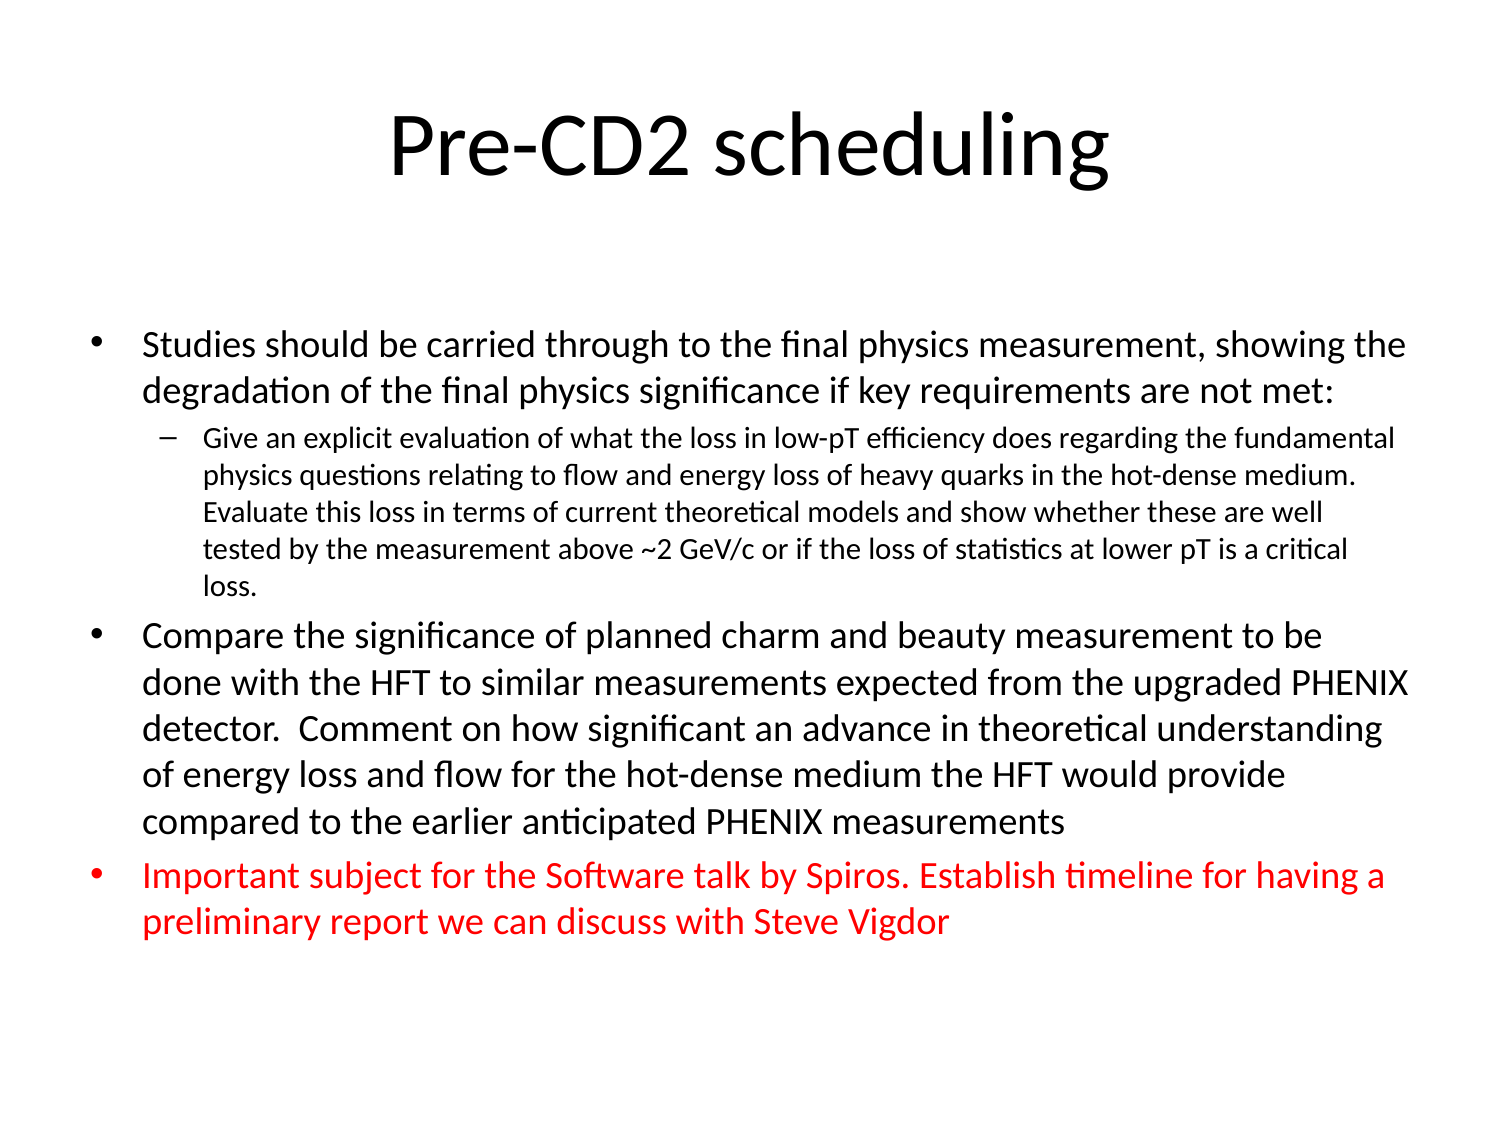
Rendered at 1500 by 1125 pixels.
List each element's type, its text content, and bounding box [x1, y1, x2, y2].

title Pre-CD2 scheduling [75, 45, 1425, 233]
list Studies should be carried through to the final physics measurement, showing the degradation of the final physics significance if key requirements are not met: Give an explicit evaluation of what the loss in low-pT efficiency does regarding the fundamental physics questions relating to flow and energy loss of heavy quarks in the hot-dense medium. Evaluate this loss in terms of current theoretical models and show whether these are well tested by the measurement above ~2 GeV/c or if the loss of statistics at lower pT is a critical loss. Compare the significance of planned charm and beauty measurement to be done with the HFT to similar measurements expected from the upgraded PHENIX detector. Comment on how significant an advance in theoretical understanding of energy loss and flow for the hot-dense medium the HFT would provide compared to the earlier anticipated PHENIX measurements Important subject for the Software talk by Spiros. Establish timeline for having a preliminary report we can discuss with Steve Vigdor [75, 262, 1425, 1005]
